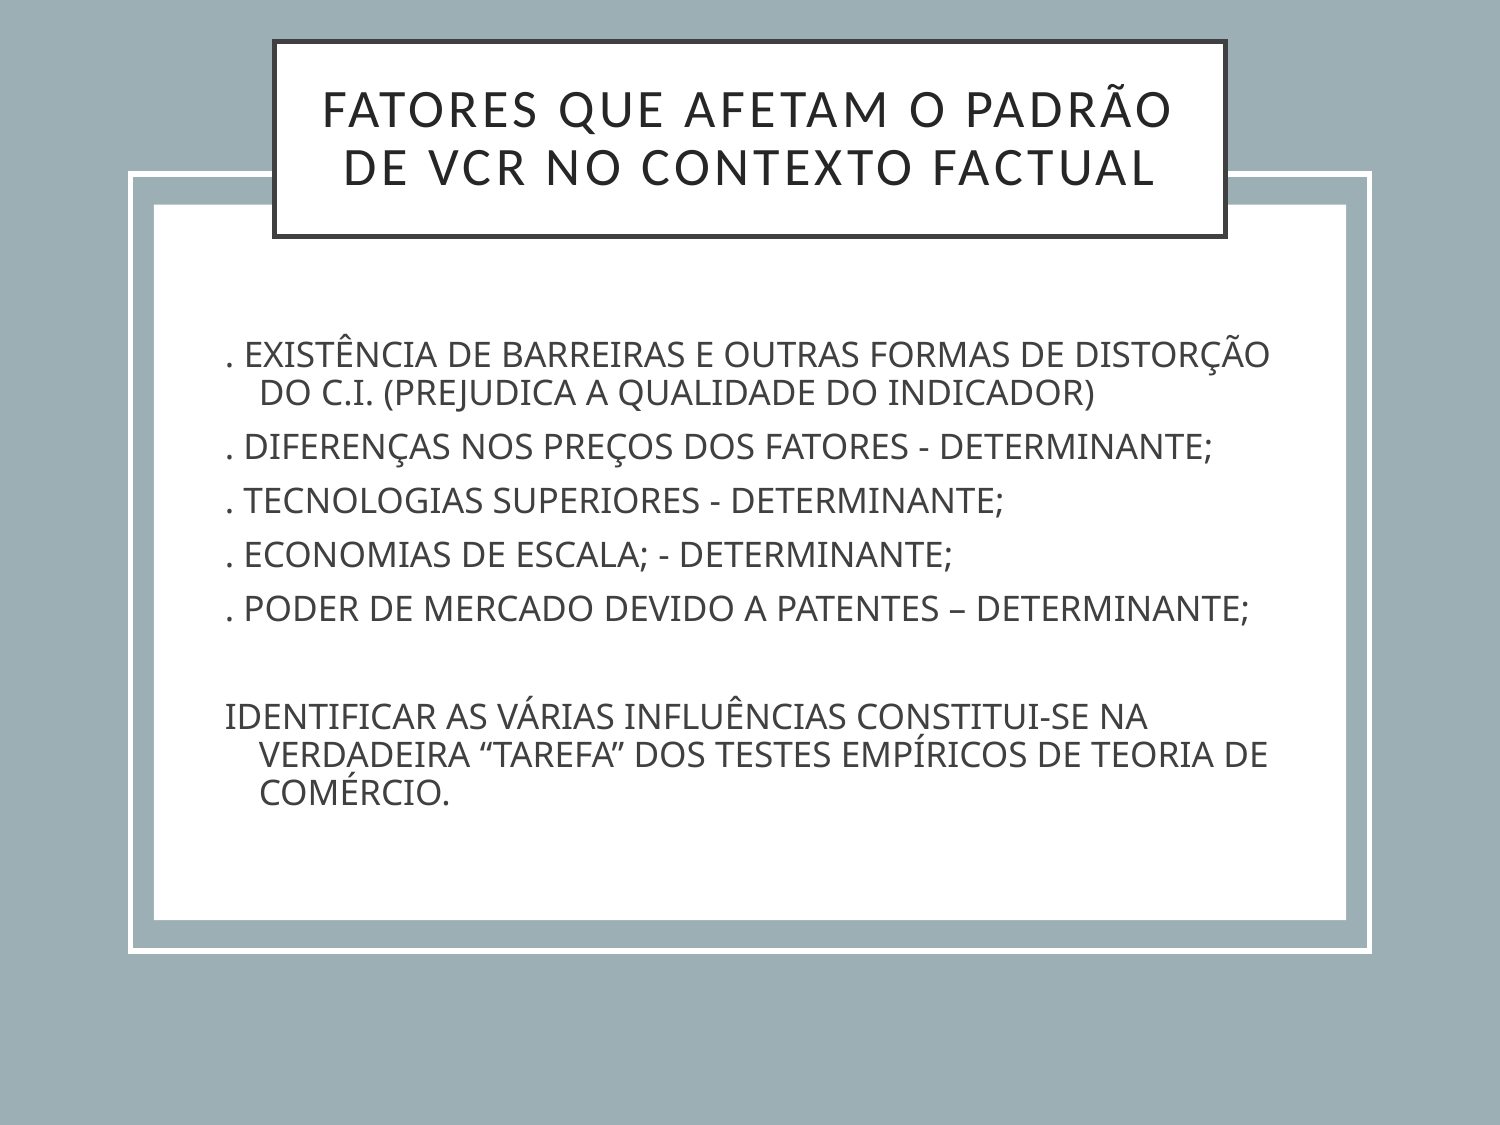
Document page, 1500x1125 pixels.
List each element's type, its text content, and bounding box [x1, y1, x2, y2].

text_box [0, 0, 1500, 1125]
list . EXISTÊNCIA DE BARREIRAS E OUTRAS FORMAS DE DISTORÇÃO DO C.I. (PREJUDICA A QUALIDADE DO INDICADOR) . DIFERENÇAS NOS PREÇOS DOS FATORES - DETERMINANTE; . TECNOLOGIAS SUPERIORES - DETERMINANTE; . ECONOMIAS DE ESCALA; - DETERMINANTE; . PODER DE MERCADO DEVIDO A PATENTES – DETERMINANTE; IDENTIFICAR AS VÁRIAS INFLUÊNCIAS CONSTITUI-SE NA VERDADEIRA “TAREFA” DOS TESTES EMPÍRICOS DE TEORIA DE COMÉRCIO. [209, 271, 1291, 849]
text_box [130, 173, 1370, 952]
title FATORES QUE AFETAM O PADRÃO DE VCR no contexto factual [272, 39, 1228, 239]
